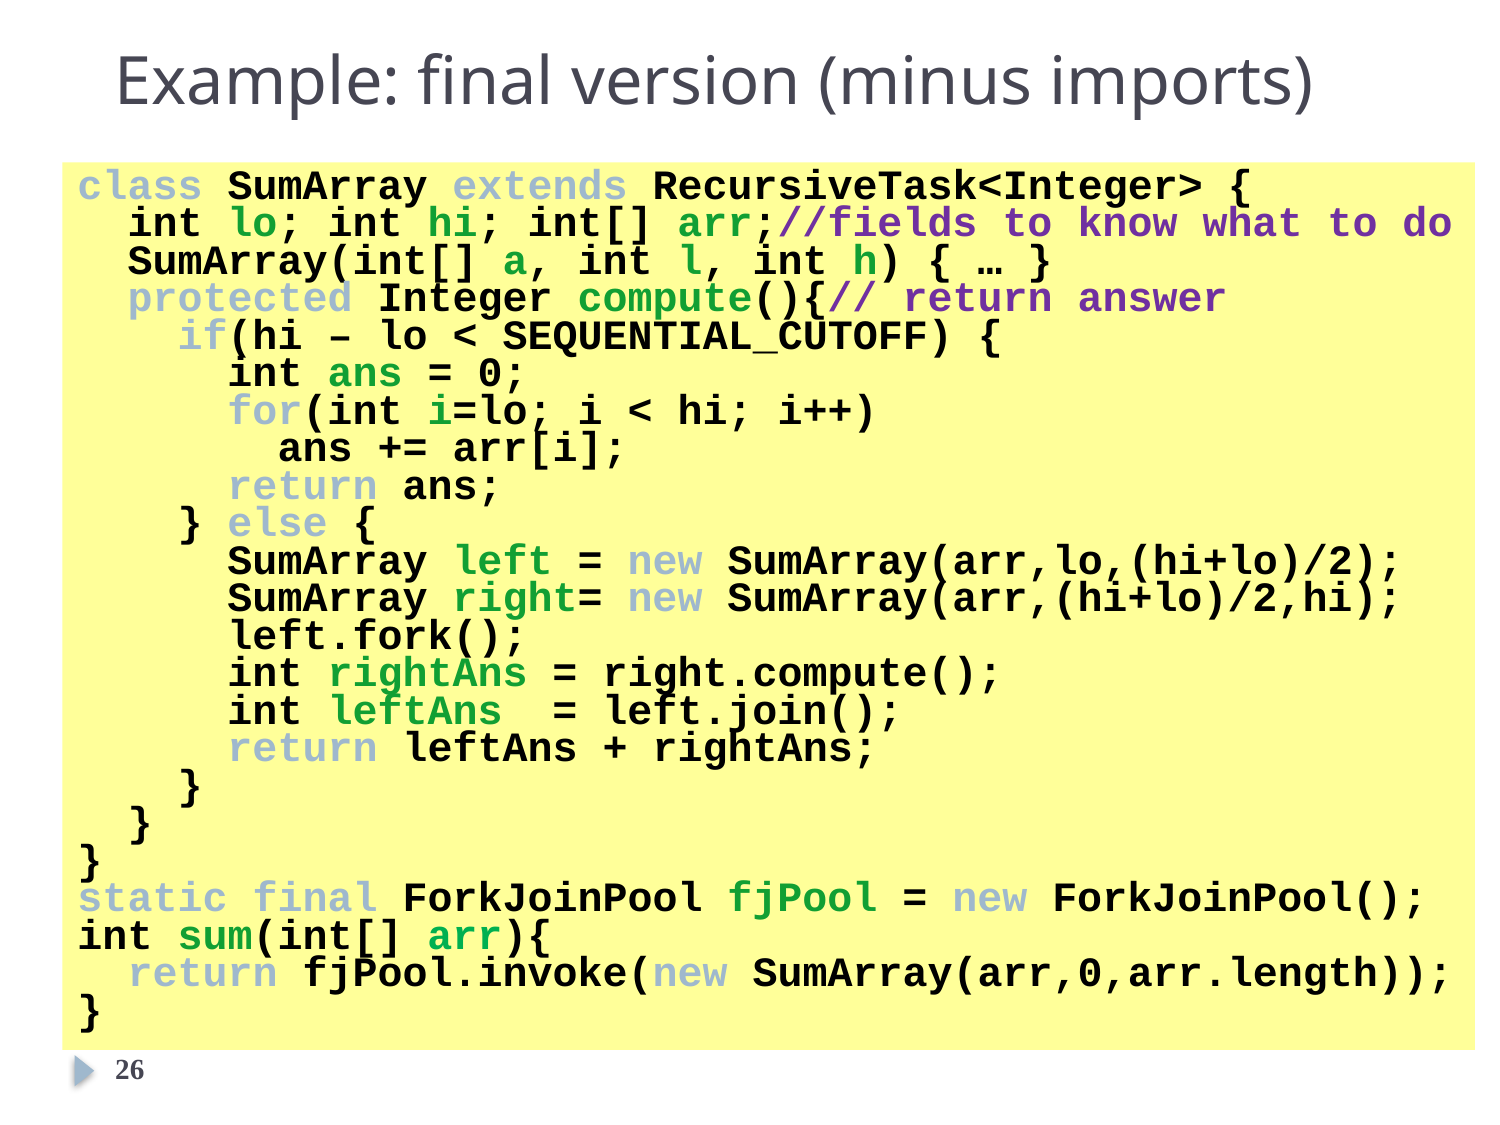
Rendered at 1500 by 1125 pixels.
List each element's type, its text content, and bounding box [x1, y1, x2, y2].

title Example: final version (minus imports) [99, 0, 1450, 125]
text_box class SumArray extends RecursiveTask<Integer> { int lo; int hi; int[] arr;//fields to know what to do SumArray(int[] a, int l, int h) { … } protected Integer compute(){// return answer if(hi – lo < SEQUENTIAL_CUTOFF) { int ans = 0; for(int i=lo; i < hi; i++) ans += arr[i]; return ans; } else { SumArray left = new SumArray(arr,lo,(hi+lo)/2); SumArray right= new SumArray(arr,(hi+lo)/2,hi); left.fork(); int rightAns = right.compute(); int leftAns = left.join(); return leftAns + rightAns; } } } static final ForkJoinPool fjPool = new ForkJoinPool(); int sum(int[] arr){ return fjPool.invoke(new SumArray(arr,0,arr.length)); } [62, 162, 1475, 1050]
slide_number 26 [100, 1050, 426, 1103]
